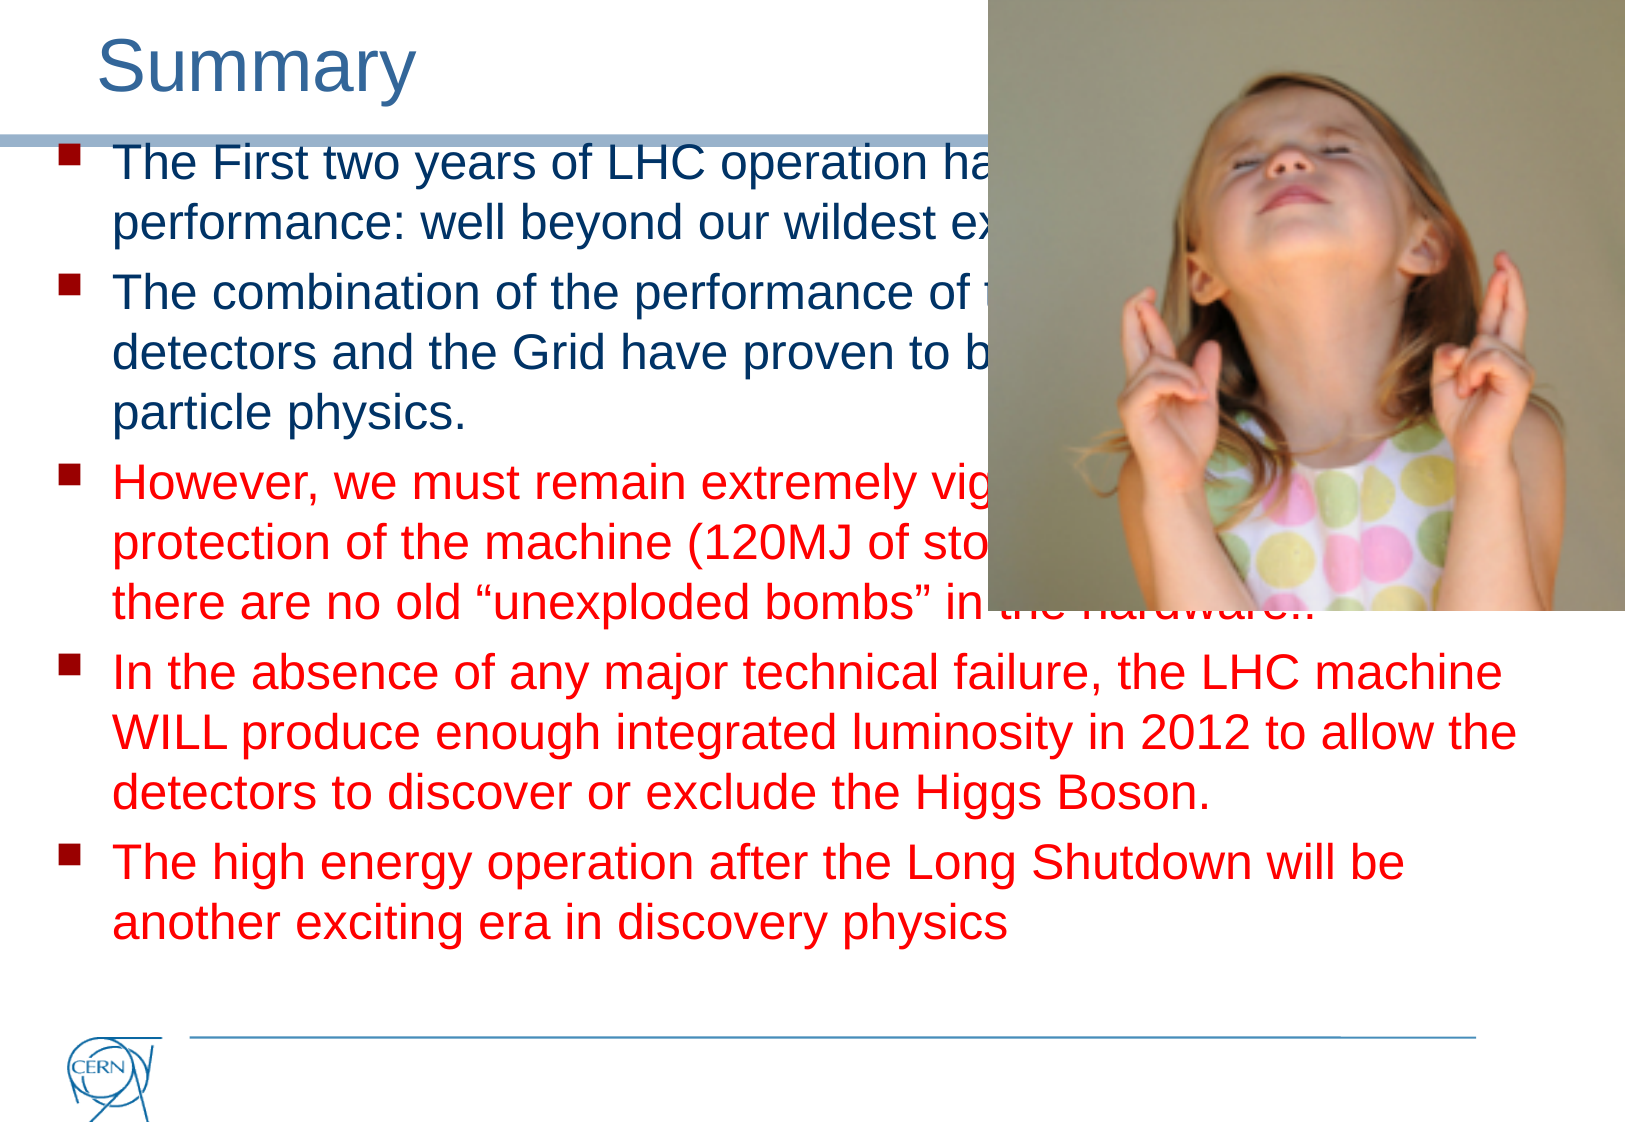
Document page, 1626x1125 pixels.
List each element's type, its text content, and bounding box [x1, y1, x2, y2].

picture [988, 0, 1625, 612]
title Summary [81, 19, 983, 114]
picture [67, 1047, 163, 1122]
list The First two years of LHC operation have produced sensational performance: well beyond our wildest expectations The combination of the performance of the LHC machine, the detectors and the Grid have proven to be a terrific success story in particle physics. However, we must remain extremely vigilant with respect to the protection of the machine (120MJ of stored energy) and hope that there are no old “unexploded bombs” in the hardware!! In the absence of any major technical failure, the LHC machine WILL produce enough integrated luminosity in 2012 to allow the detectors to discover or exclude the Higgs Boson. The high energy operation after the Long Shutdown will be another exciting era in discovery physics [40, 121, 1598, 1047]
